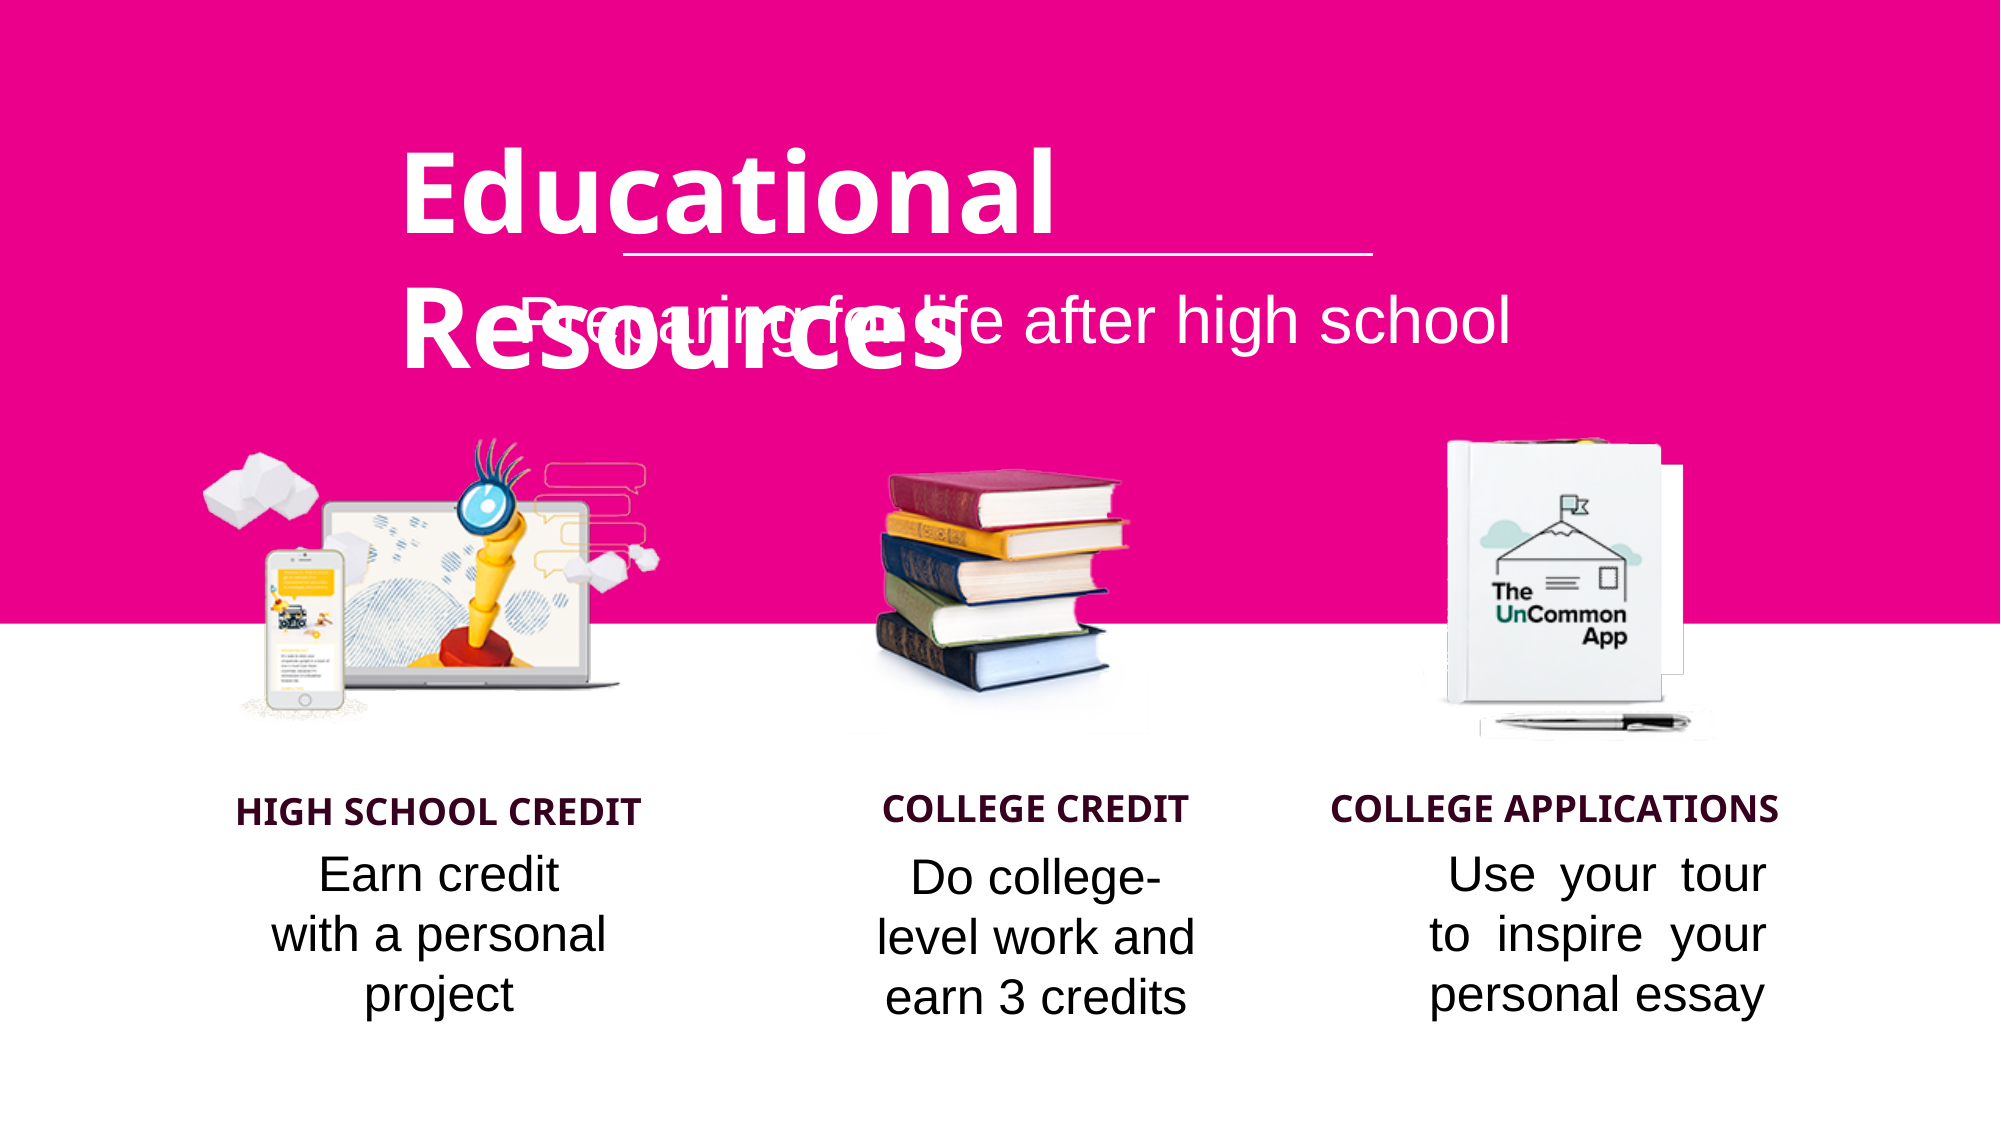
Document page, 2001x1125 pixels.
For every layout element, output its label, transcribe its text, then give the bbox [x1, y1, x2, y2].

text_box Educational Resources [395, 121, 1636, 392]
text_box COLLEGE APPLICATIONS Use your tour to inspire your personal essay [1327, 785, 1851, 1022]
text_box [0, 0, 2000, 624]
text_box HIGH SCHOOL CREDIT Earn credit with a personal project [203, 787, 673, 1022]
text_box [1421, 419, 1715, 742]
text_box [849, 427, 1150, 735]
text_box Preparing for life after high school [515, 276, 1515, 357]
text_box COLLEGE CREDIT Do college- level work and earn 3 credits [851, 785, 1220, 1025]
text_box [202, 437, 661, 725]
